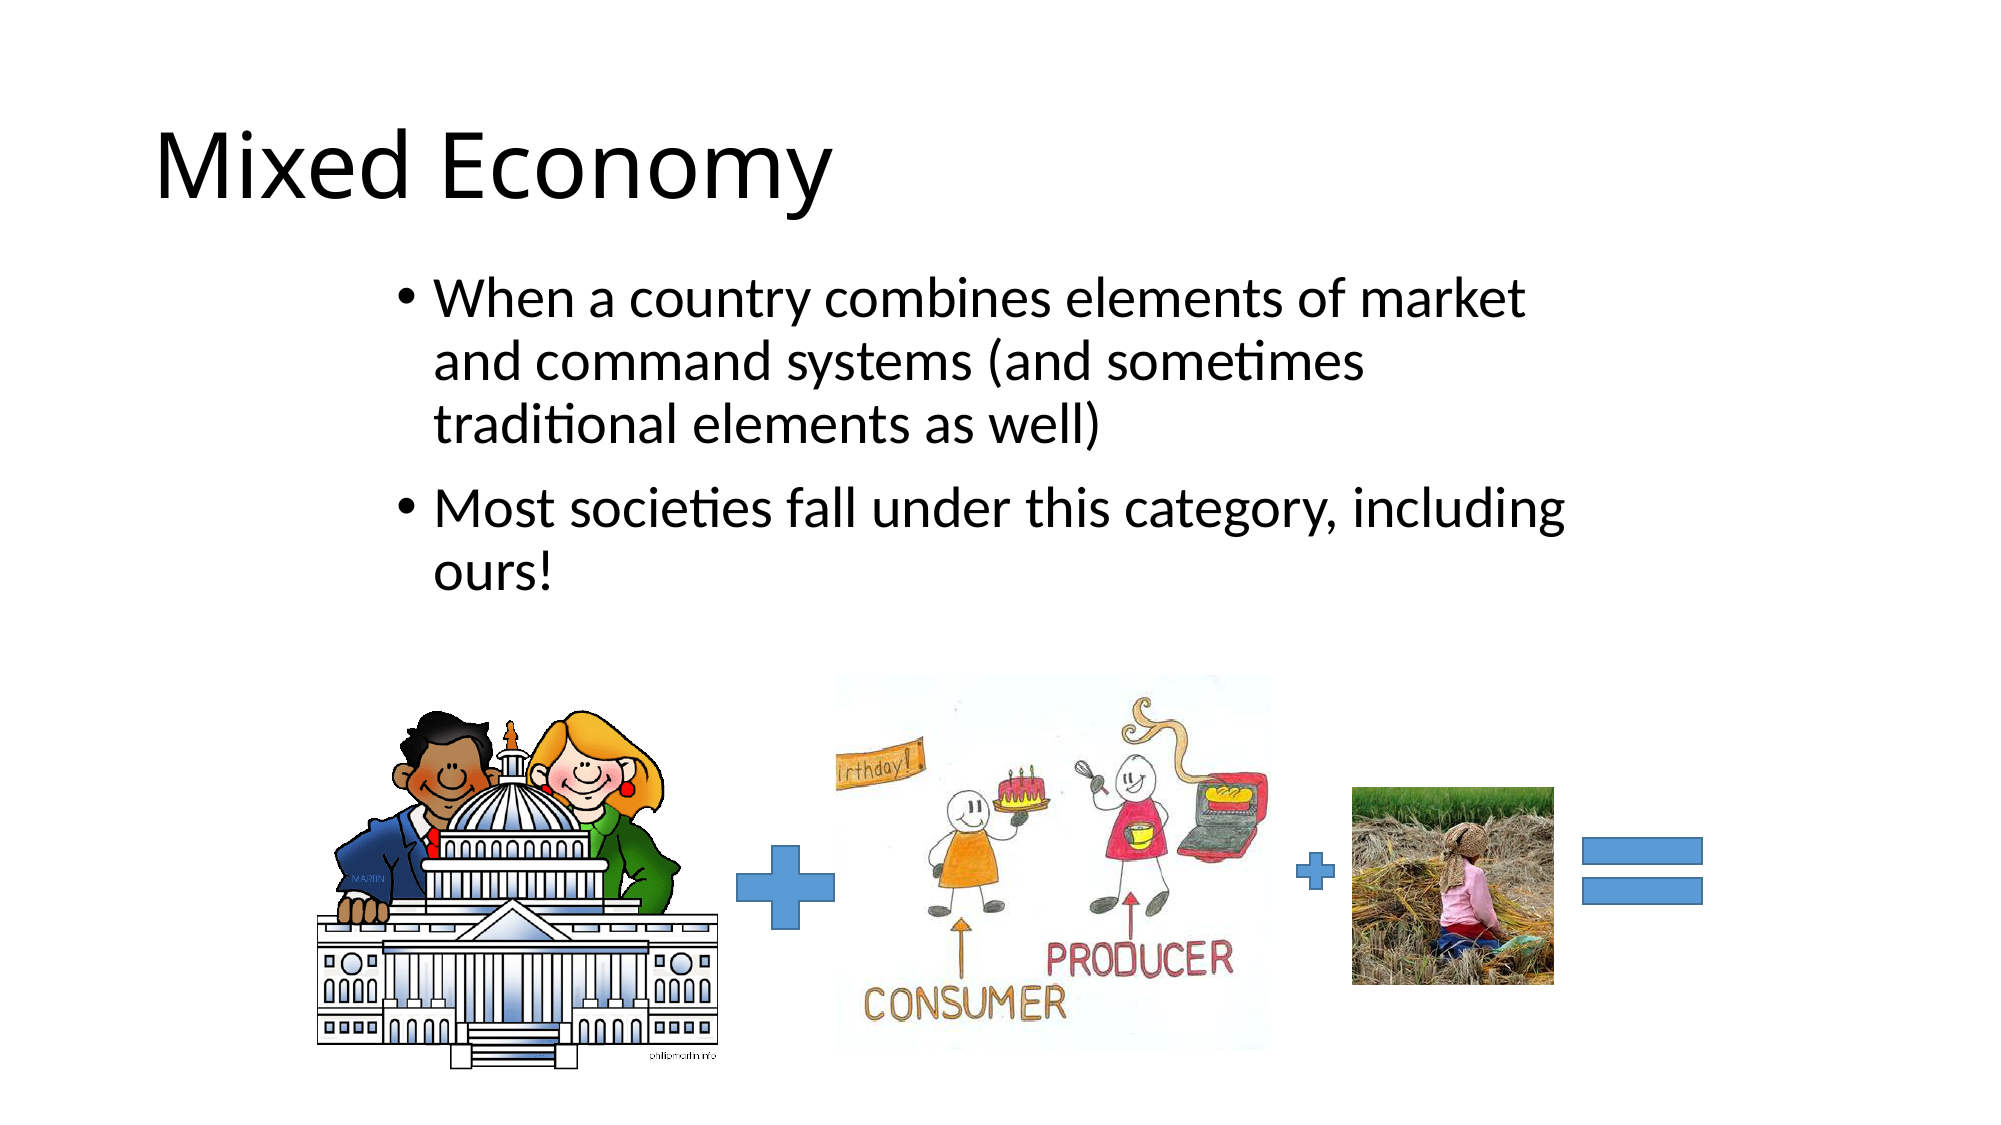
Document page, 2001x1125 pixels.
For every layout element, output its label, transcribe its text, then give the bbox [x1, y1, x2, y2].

text_box [1582, 877, 1703, 905]
title Mixed Economy [137, 59, 1863, 278]
text_box [1296, 852, 1335, 890]
text_box [736, 845, 835, 930]
list When a country combines elements of market and command systems (and sometimes traditional elements as well) Most societies fall under this category, including ours! [381, 260, 1619, 648]
picture [299, 699, 729, 1075]
picture [1352, 787, 1554, 985]
picture [835, 674, 1271, 1050]
text_box [1582, 837, 1703, 865]
